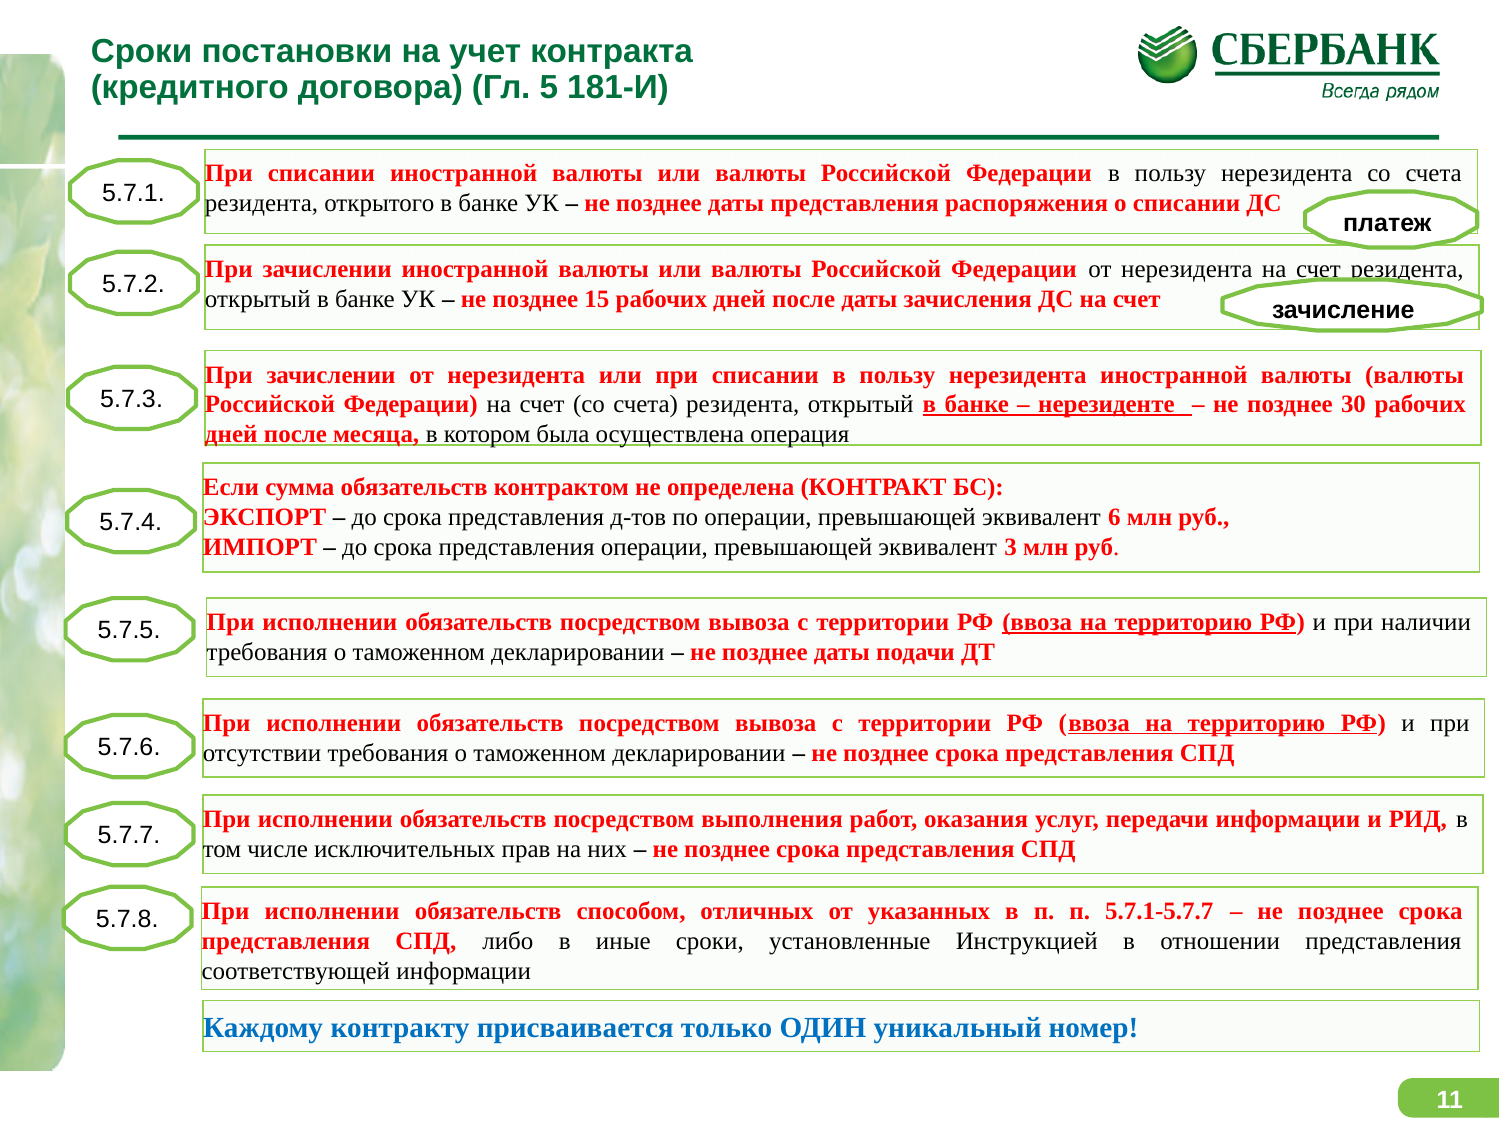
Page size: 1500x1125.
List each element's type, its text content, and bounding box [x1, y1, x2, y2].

picture [1135, 22, 1443, 104]
text_box При исполнении обязательств посредством вывоза с территории РФ (ввоза на территорию РФ) и при наличии требования о таможенном декларировании – не позднее даты подачи ДТ [206, 598, 1487, 677]
text_box 5.7.6. [63, 712, 196, 780]
text_box платеж [1303, 189, 1480, 250]
text_box 5.7.2. [67, 249, 200, 317]
text_box 5.7.8. [61, 884, 194, 952]
text_box 5.7.7. [63, 800, 196, 868]
text_box При зачислении от нерезидента или при списании в пользу нерезидента иностранной валюты (валюты Российской Федерации) на счет (со счета) резидента, открытый в банке – нерезиденте – не позднее 30 рабочих дней после месяца, в котором была осуществлена операция [205, 350, 1482, 446]
text_box 5.7.3. [65, 364, 199, 432]
text_box При исполнении обязательств способом, отличных от указанных в п. п. 5.7.1-5.7.7 – не позднее срока представления СПД, либо в иные сроки, установленные Инструкцией в отношении представления соответствующей информации [201, 886, 1478, 990]
text_box При списании иностранной валюты или валюты Российской Федерации в пользу нерезидента со счета резидента, открытого в банке УК – не позднее даты представления распоряжения о списании ДС [205, 149, 1478, 234]
text_box При зачислении иностранной валюты или валюты Российской Федерации от нерезидента на счет резидента, открытый в банке УК – не позднее 15 рабочих дней после даты зачисления ДС на счет [205, 245, 1480, 330]
text_box При исполнении обязательств посредством вывоза с территории РФ (ввоза на территорию РФ) и при отсутствии требования о таможенном декларировании – не позднее срока представления СПД [202, 698, 1485, 778]
text_box Если сумма обязательств контрактом не определена (КОНТРАКТ БС): ЭКСПОРТ – до срока представления д-тов по операции, превышающей эквивалент 6 млн руб., ИМПОРТ – до срока представления операции, превышающей эквивалент 3 млн руб. [202, 462, 1480, 573]
text_box зачисление [1220, 277, 1484, 333]
title Сроки постановки на учет контракта (кредитного договора) (Гл. 5 181-И) [90, 34, 1160, 145]
text_box 5.7.4. [65, 487, 198, 555]
text_box 5.7.1. [67, 158, 200, 225]
text_box 5.7.5. [63, 596, 196, 663]
picture [0, 54, 65, 164]
text_box Каждому контракту присваивается только ОДИН уникальный номер! [203, 1000, 1480, 1052]
picture [0, 169, 65, 1071]
text_box При исполнении обязательств посредством выполнения работ, оказания услуг, передачи информации и РИД, в том числе исключительных прав на них – не позднее срока представления СПД [202, 795, 1483, 874]
